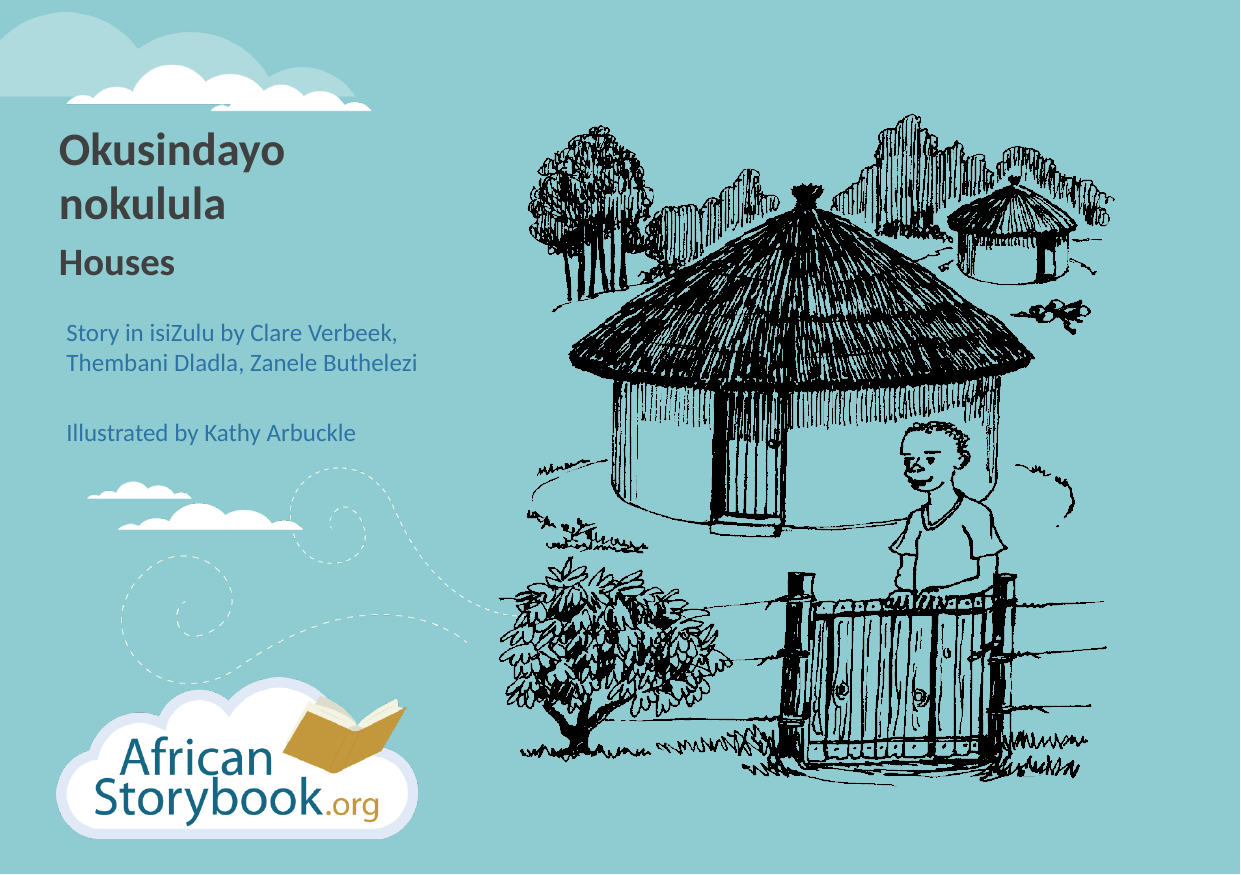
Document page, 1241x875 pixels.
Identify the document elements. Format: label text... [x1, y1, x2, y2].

picture [0, 12, 1115, 839]
title Okusindayo nokulula Houses [46, 113, 452, 290]
subtitle Story in isiZulu by Clare Verbeek, Thembani Dladla, Zanele Buthelezi Illustrated by Kathy Arbuckle [54, 310, 447, 639]
